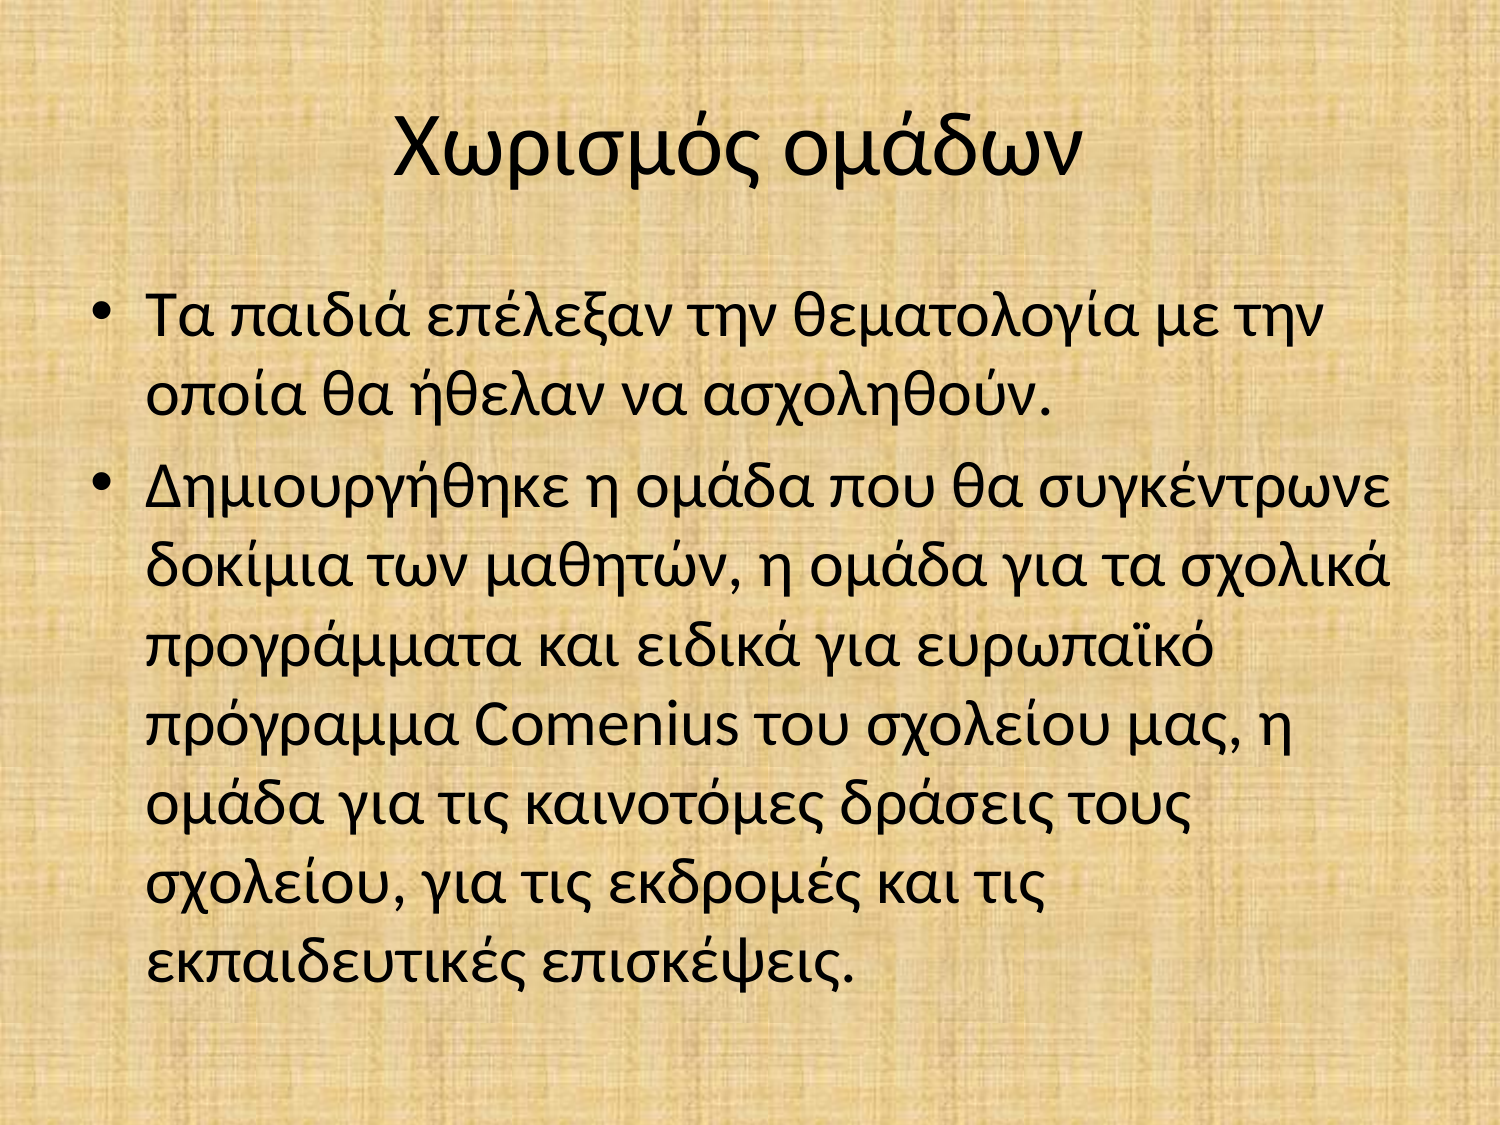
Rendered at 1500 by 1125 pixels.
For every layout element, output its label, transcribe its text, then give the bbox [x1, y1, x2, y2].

picture [0, 0, 1500, 1125]
title Χωρισμός ομάδων [75, 45, 1425, 233]
list Τα παιδιά επέλεξαν την θεματολογία με την οποία θα ήθελαν να ασχοληθούν. Δημιουργήθηκε η ομάδα που θα συγκέντρωνε δοκίμια των μαθητών, η ομάδα για τα σχολικά προγράμματα και ειδικά για ευρωπαϊκό πρόγραμμα Comenius του σχολείου μας, η ομάδα για τις καινοτόμες δράσεις τους σχολείου, για τις εκδρομές και τις εκπαιδευτικές επισκέψεις. [75, 262, 1425, 1005]
